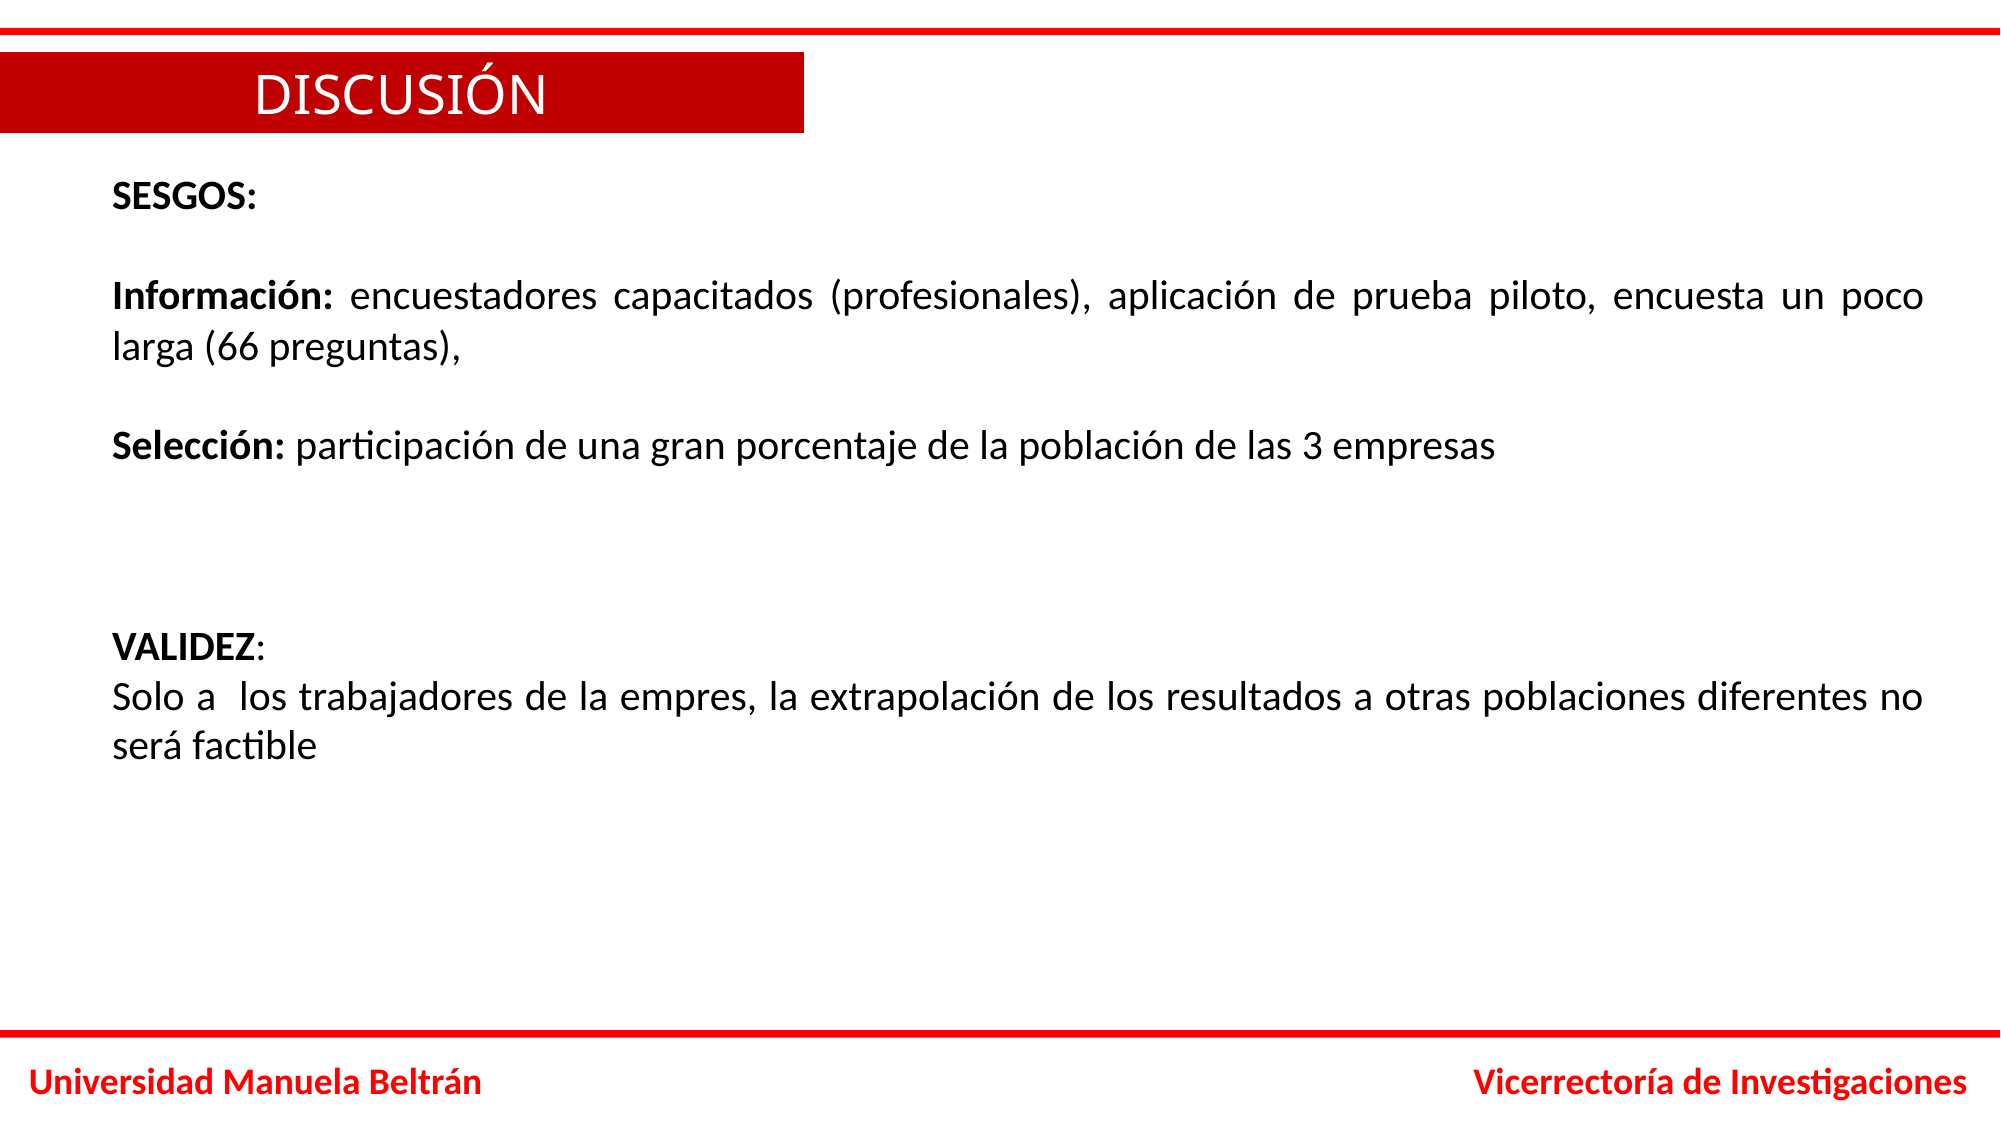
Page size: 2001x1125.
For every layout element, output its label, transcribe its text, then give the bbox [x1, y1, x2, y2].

text_box DISCUSIÓN [0, 52, 804, 133]
text_box SESGOS: Información: encuestadores capacitados (profesionales), aplicación de prueba piloto, encuesta un poco larga (66 preguntas), Selección: participación de una gran porcentaje de la población de las 3 empresas VALIDEZ: Solo a los trabajadores de la empres, la extrapolación de los resultados a otras poblaciones diferentes no será factible [97, 160, 1940, 776]
